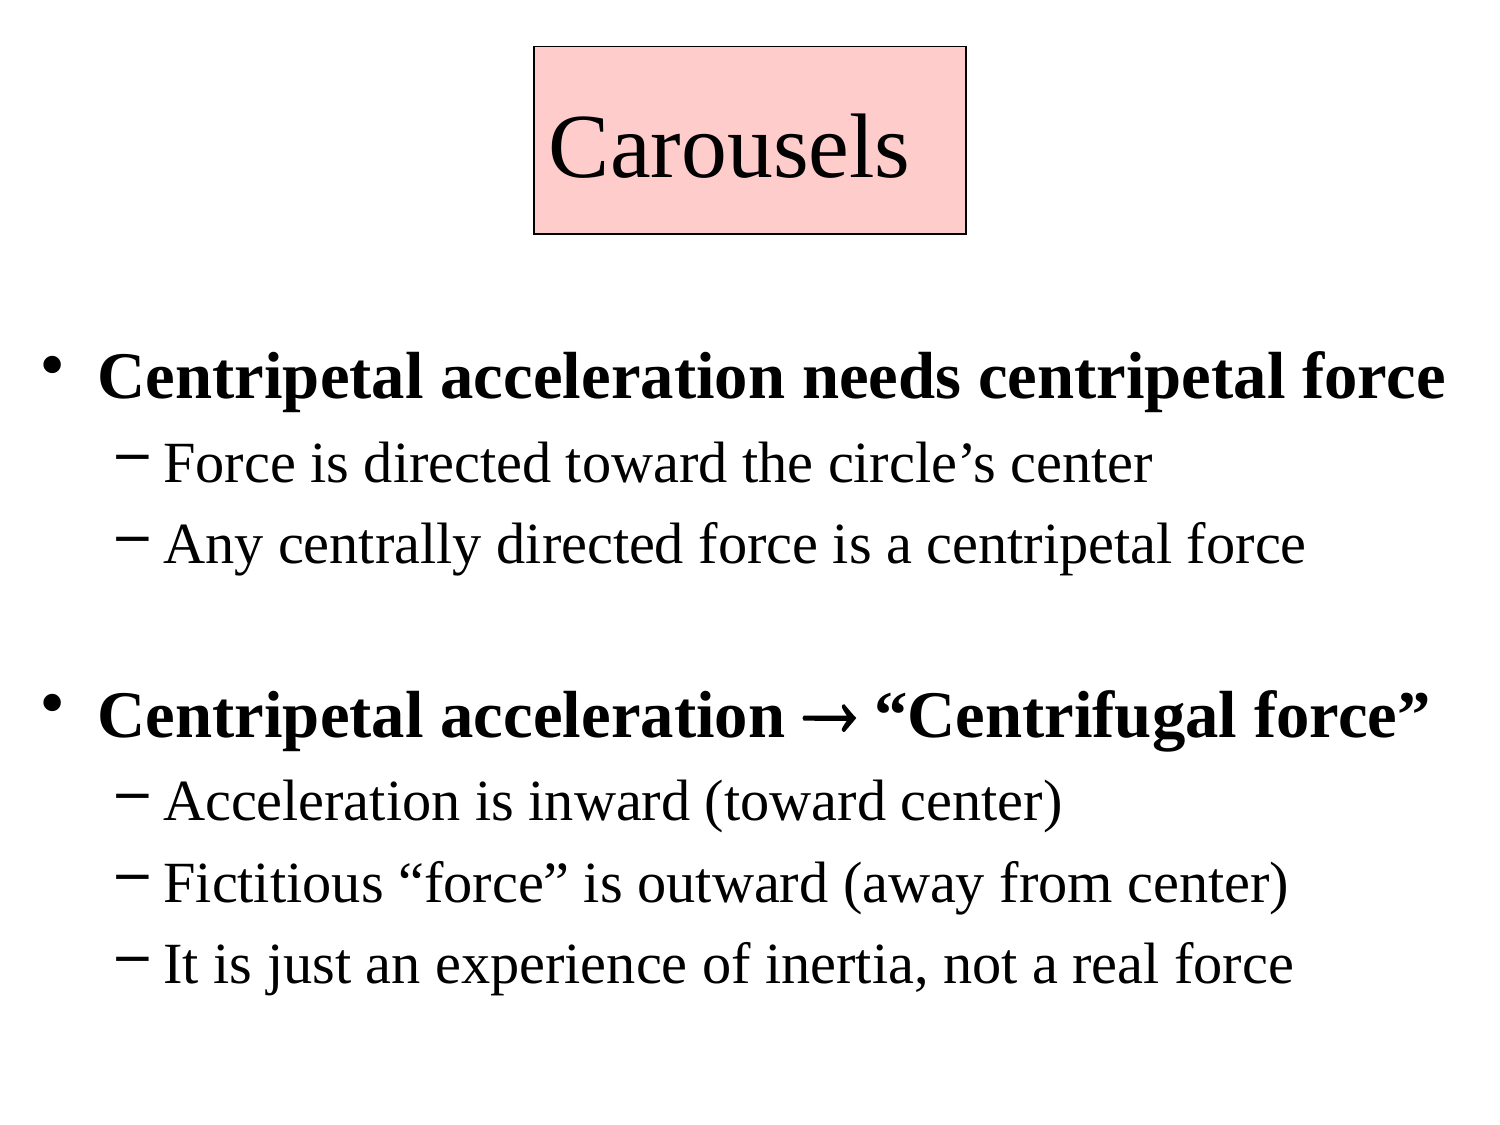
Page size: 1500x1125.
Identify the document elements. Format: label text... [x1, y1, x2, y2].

text_box Carousels [534, 46, 966, 235]
text_box Centripetal acceleration needs centripetal force Force is directed toward the circle’s center Any centrally directed force is a centripetal force Centripetal acceleration  “Centrifugal force” Acceleration is inward (toward center) Fictitious “force” is outward (away from center) It is just an experience of inertia, not a real force [26, 324, 1475, 1000]
